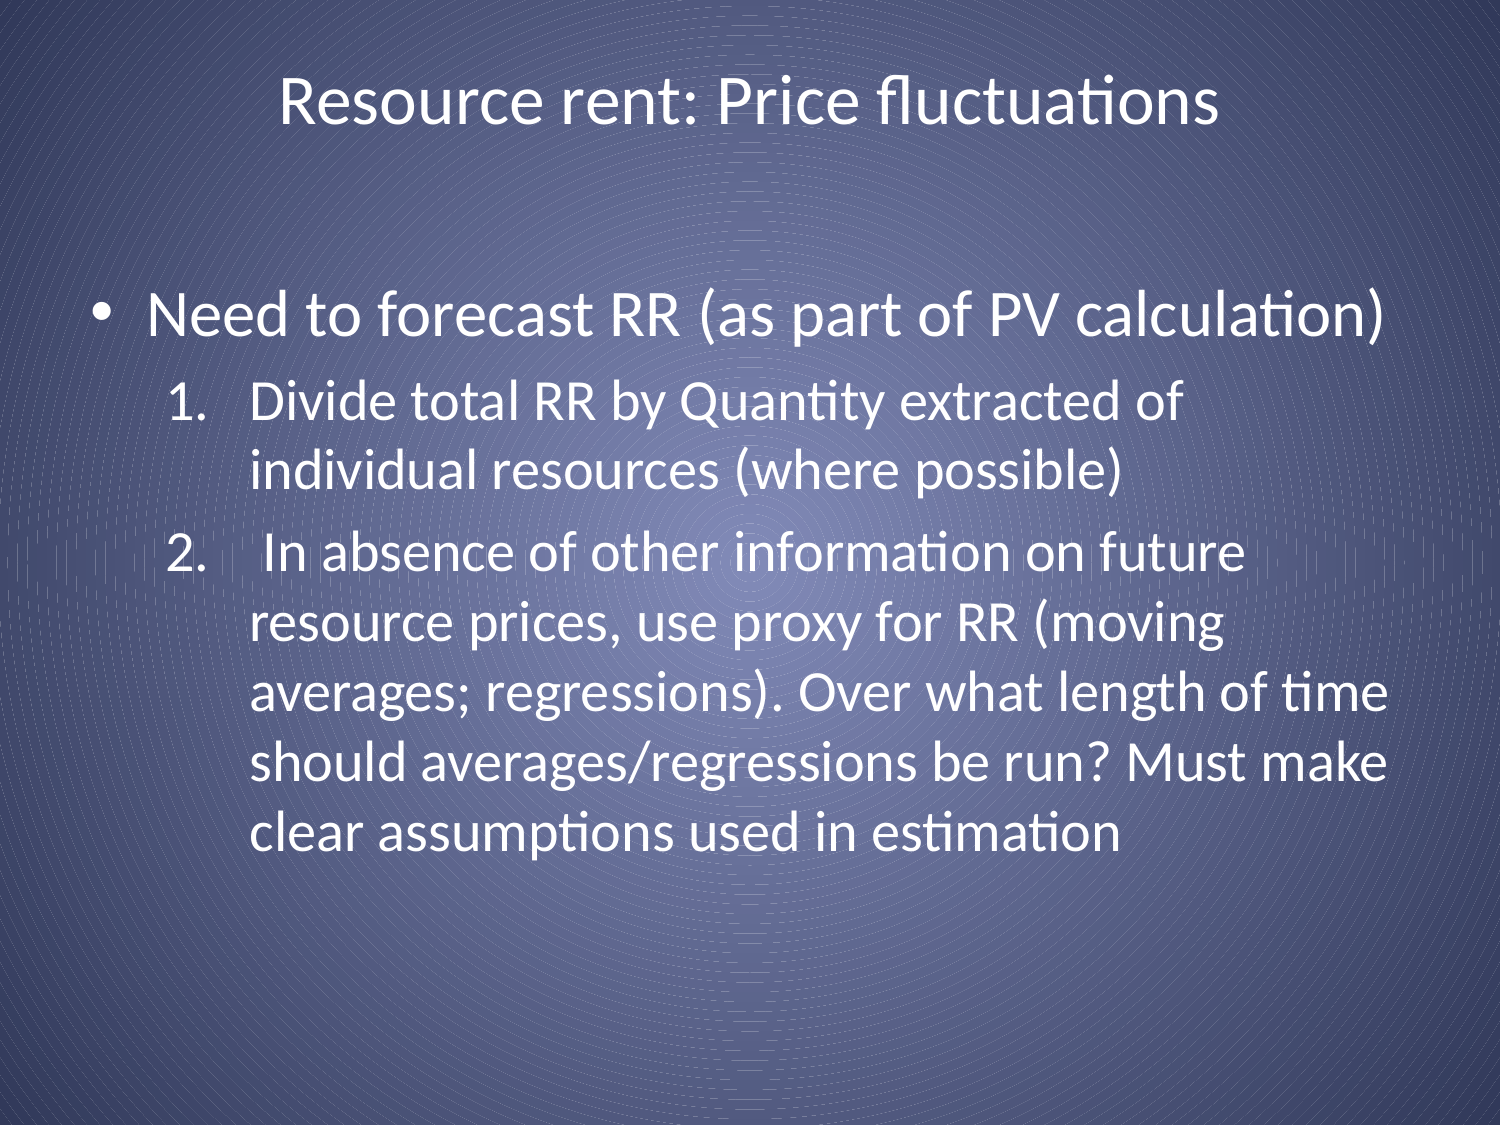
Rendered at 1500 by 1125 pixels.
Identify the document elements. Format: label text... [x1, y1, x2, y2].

title Resource rent: Price fluctuations [75, 45, 1425, 233]
list Need to forecast RR (as part of PV calculation) Divide total RR by Quantity extracted of individual resources (where possible) In absence of other information on future resource prices, use proxy for RR (moving averages; regressions). Over what length of time should averages/regressions be run? Must make clear assumptions used in estimation [75, 262, 1425, 1005]
